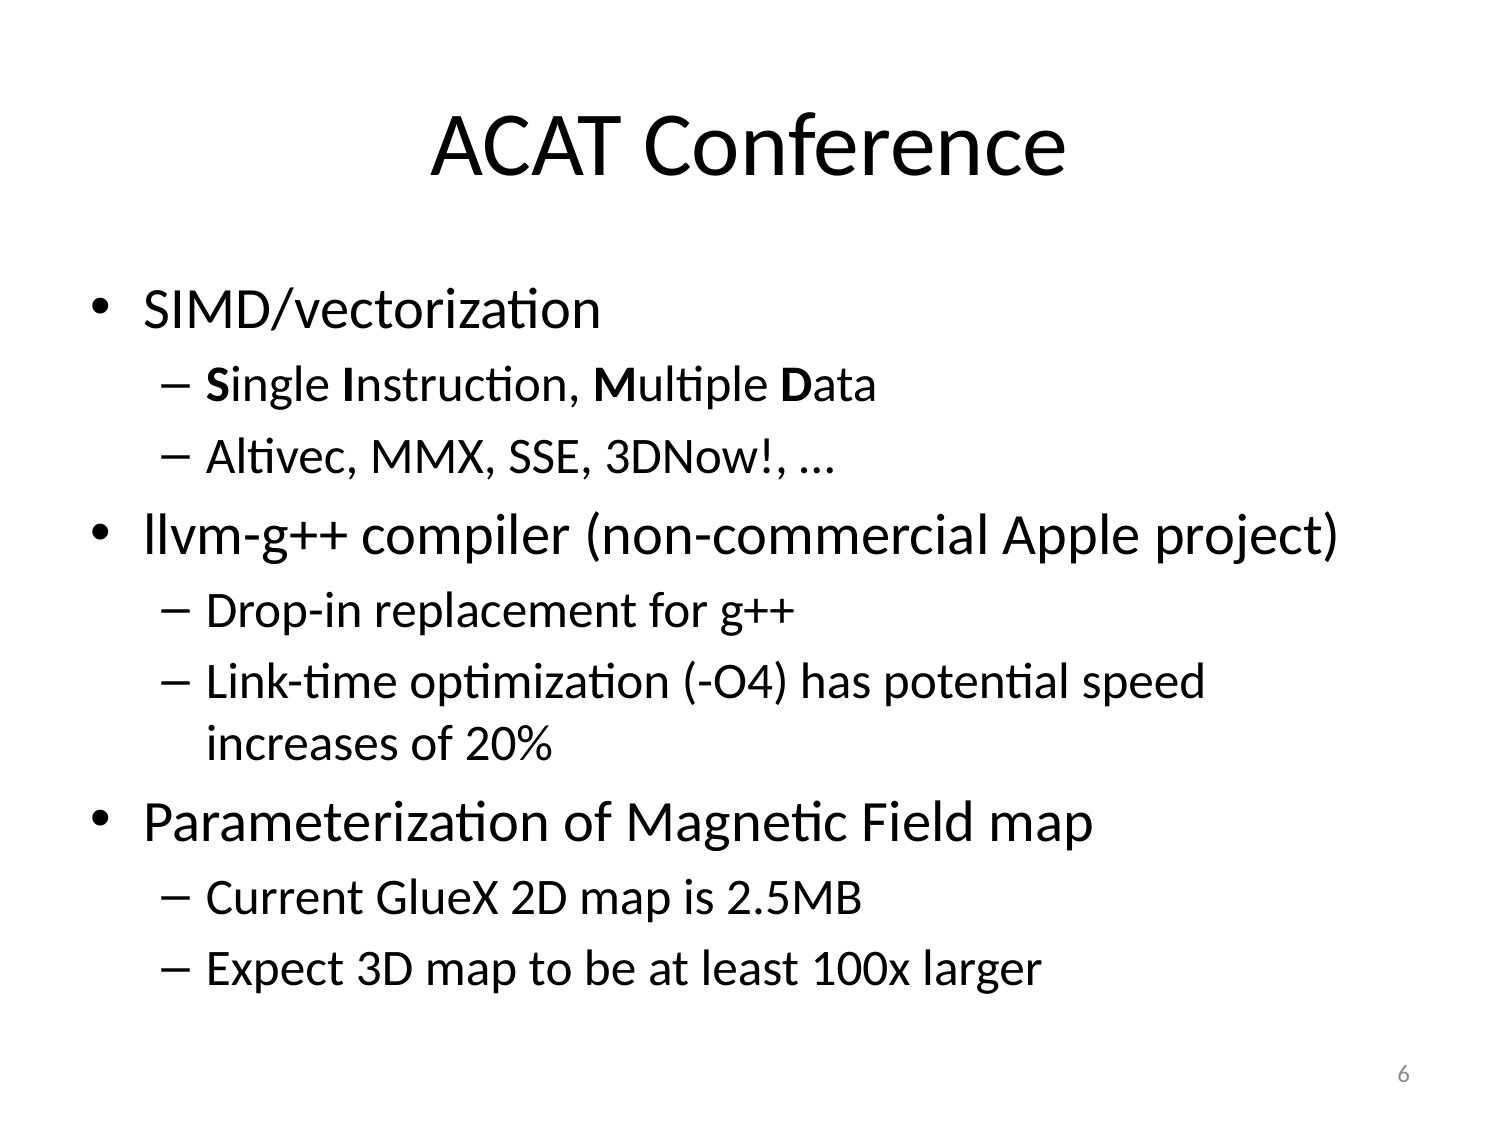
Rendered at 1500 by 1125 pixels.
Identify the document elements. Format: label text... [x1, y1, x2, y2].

title ACAT Conference [75, 45, 1425, 233]
slide_number 6 [1074, 1042, 1425, 1103]
list SIMD/vectorization Single Instruction, Multiple Data Altivec, MMX, SSE, 3DNow!, … llvm-g++ compiler (non-commercial Apple project) Drop-in replacement for g++ Link-time optimization (-O4) has potential speed increases of 20% Parameterization of Magnetic Field map Current GlueX 2D map is 2.5MB Expect 3D map to be at least 100x larger [75, 262, 1425, 1005]
